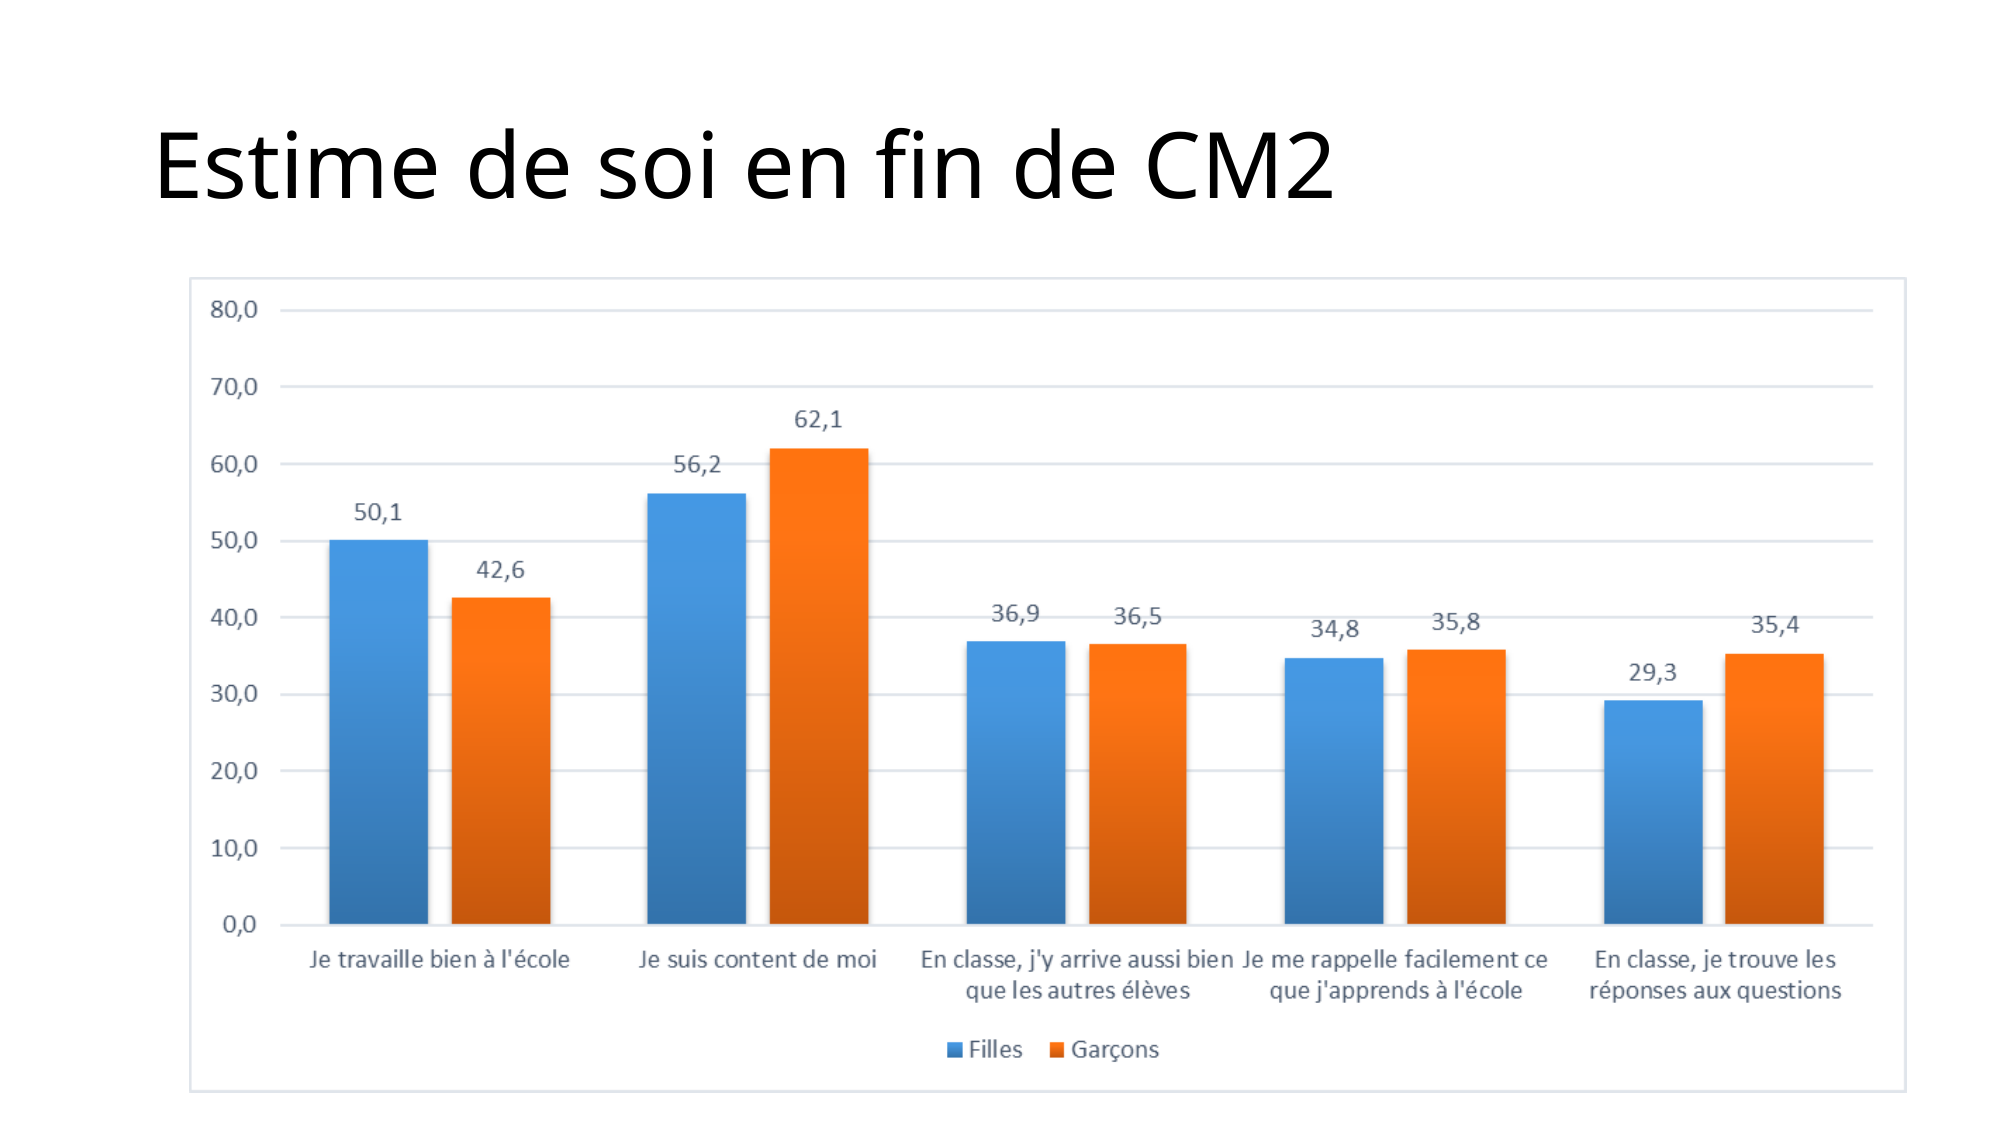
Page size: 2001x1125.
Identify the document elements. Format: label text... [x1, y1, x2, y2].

title Estime de soi en fin de CM2 [137, 59, 1863, 278]
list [189, 277, 1906, 1093]
